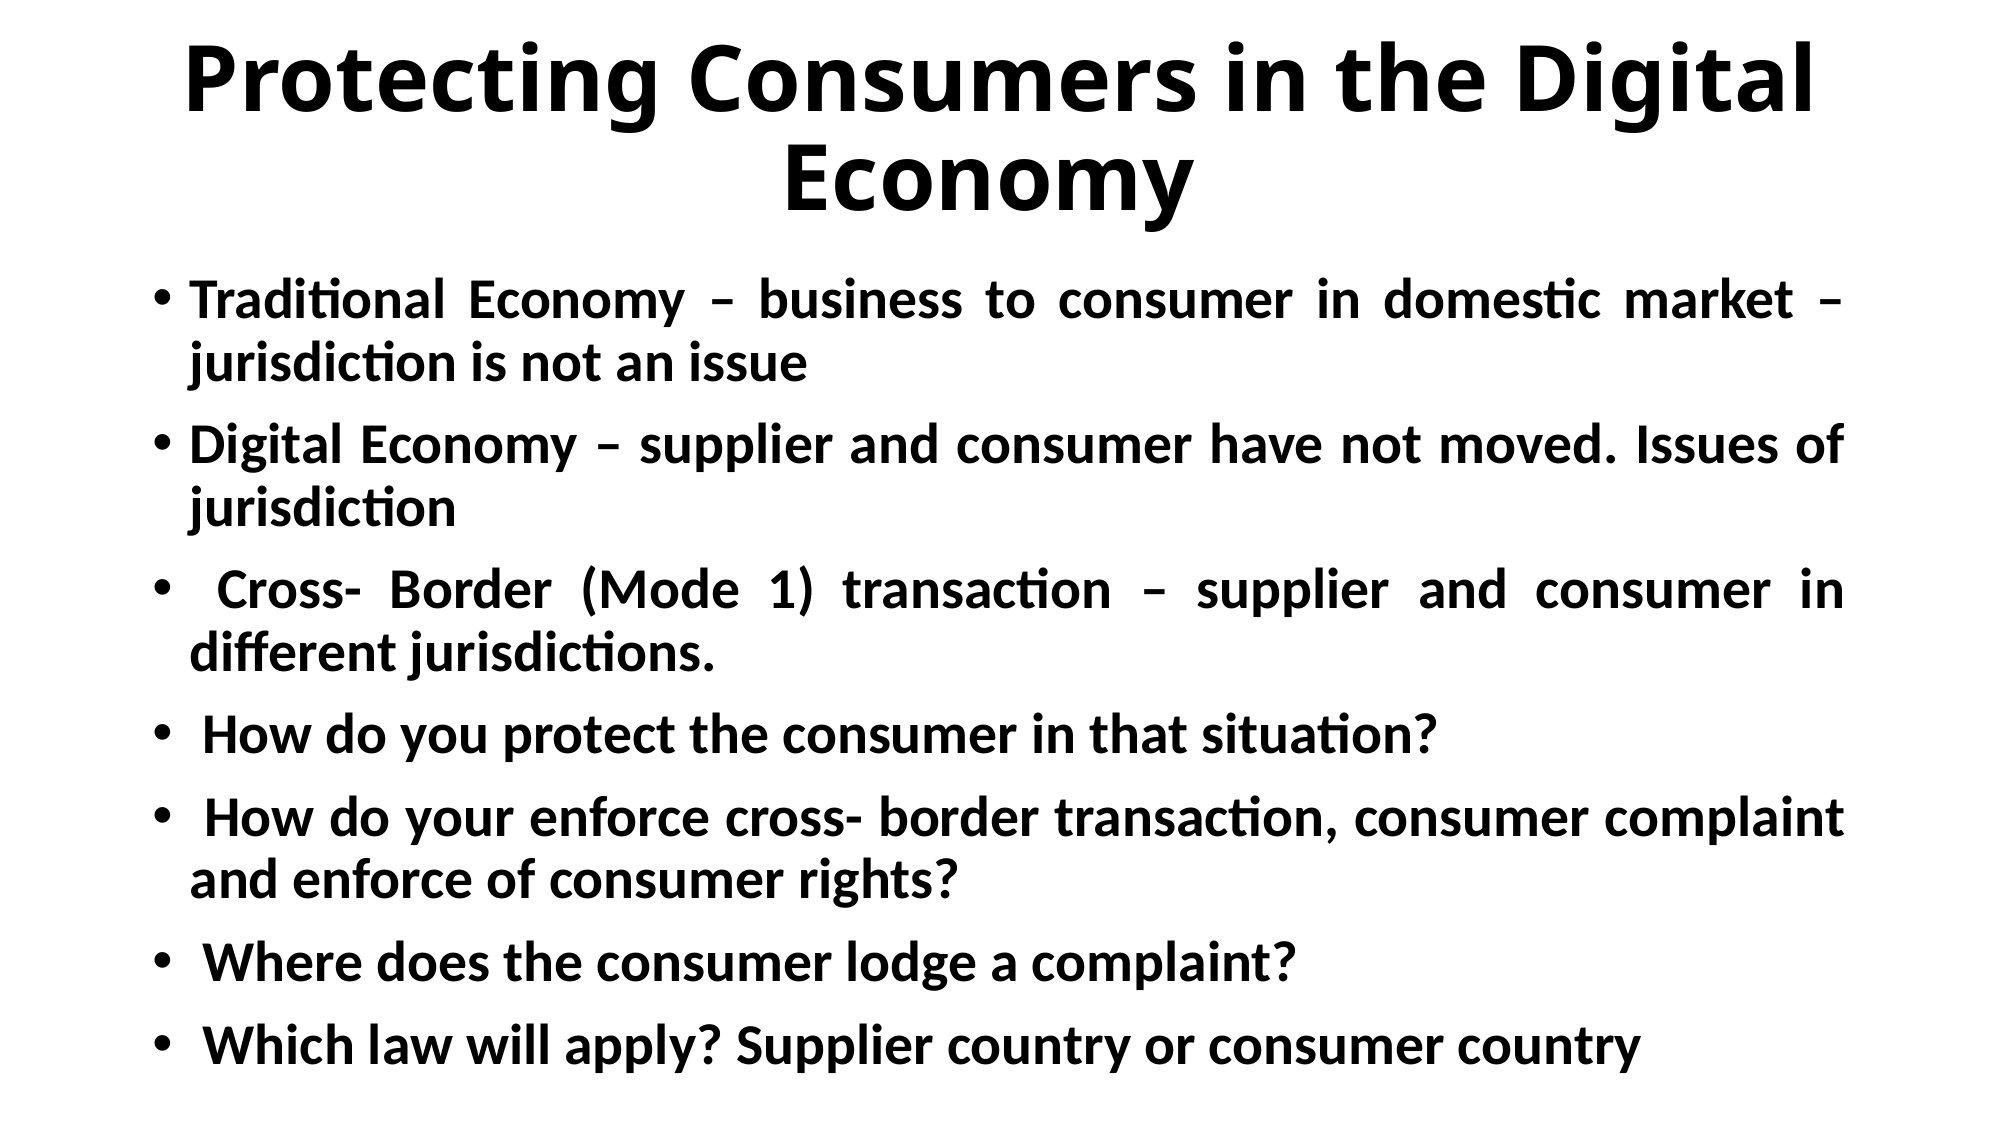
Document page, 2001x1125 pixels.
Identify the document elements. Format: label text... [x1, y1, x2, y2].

title Protecting Consumers in the Digital Economy [137, 62, 1863, 201]
list Traditional Economy – business to consumer in domestic market – jurisdiction is not an issue Digital Economy – supplier and consumer have not moved. Issues of jurisdiction Cross- Border (Mode 1) transaction – supplier and consumer in different jurisdictions. How do you protect the consumer in that situation? How do your enforce cross- border transaction, consumer complaint and enforce of consumer rights? Where does the consumer lodge a complaint? Which law will apply? Supplier country or consumer country [137, 261, 1863, 1089]
